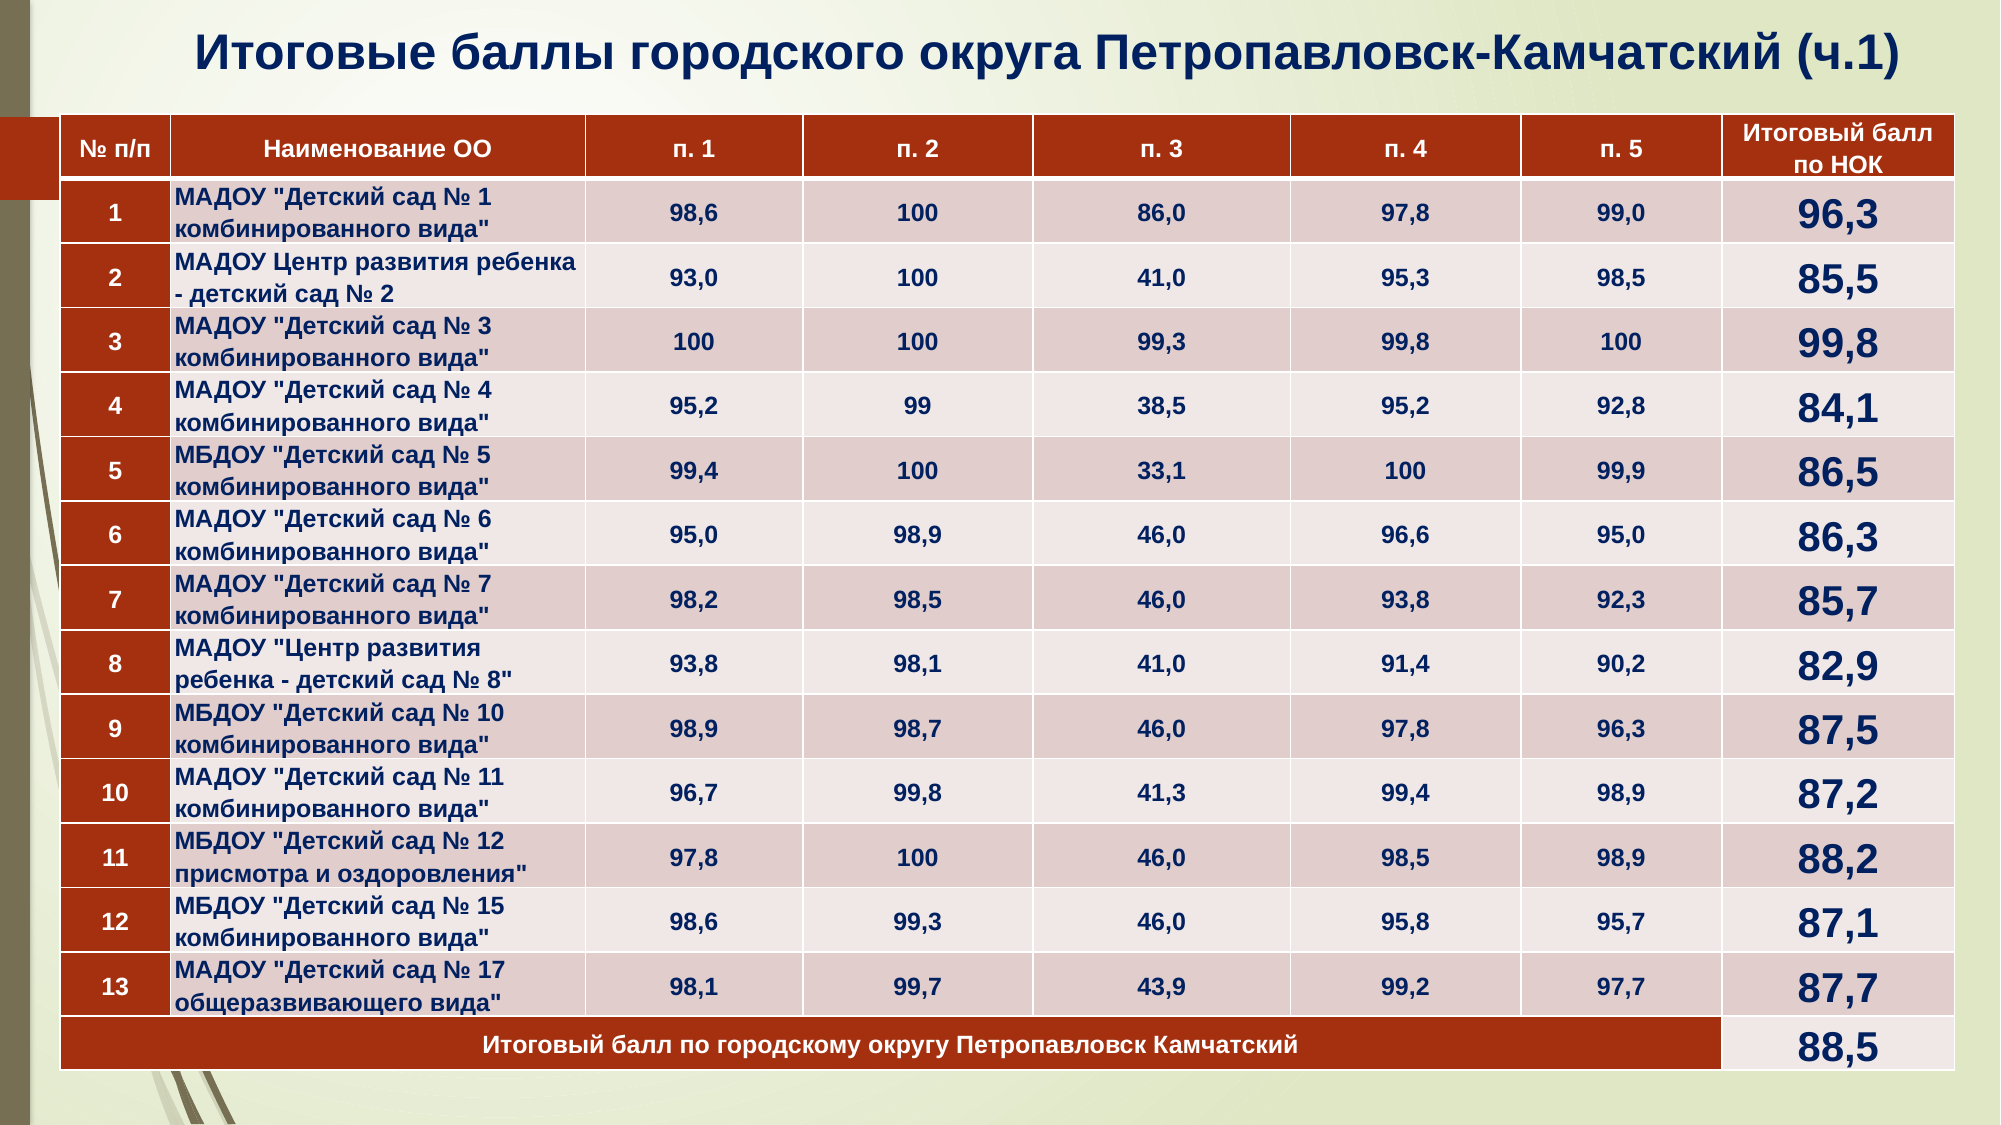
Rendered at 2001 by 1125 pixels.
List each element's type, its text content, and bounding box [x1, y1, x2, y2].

table_cell 99,2 [1291, 953, 1520, 1015]
table_header п. 4 [1291, 115, 1520, 176]
table_cell 100 [804, 308, 1032, 371]
table_header п. 3 [1034, 115, 1290, 176]
table_cell 96,6 [1291, 502, 1520, 564]
table_cell 99,0 [1522, 181, 1721, 242]
table_cell 95,3 [1291, 244, 1520, 307]
table_cell 93,0 [586, 244, 802, 307]
table_cell 84,1 [1723, 373, 1954, 436]
table_cell 98,7 [804, 695, 1032, 758]
table_cell МАДОУ "Детский сад № 7 комбинированного вида" [171, 566, 585, 629]
table_cell 4 [61, 373, 170, 436]
table_cell 98,9 [1522, 759, 1721, 822]
table_cell 96,7 [586, 759, 802, 822]
table_cell МАДОУ "Детский сад № 3 комбинированного вида" [171, 308, 585, 371]
table_cell 87,5 [1723, 695, 1954, 758]
table_cell 46,0 [1034, 888, 1290, 951]
table_cell 90,2 [1522, 631, 1721, 693]
table_cell 8 [61, 631, 170, 693]
table_cell 85,7 [1723, 566, 1954, 629]
table_cell МАДОУ "Детский сад № 17 общеразвивающего вида" [171, 953, 585, 1015]
table_cell МАДОУ "Детский сад № 11 комбинированного вида" [171, 759, 585, 822]
table_cell 92,8 [1522, 373, 1721, 436]
table_cell 96,3 [1522, 695, 1721, 758]
table_cell 95,0 [1522, 502, 1721, 564]
table_cell 97,8 [1291, 181, 1520, 242]
table_cell 38,5 [1034, 373, 1290, 436]
title Итоговые баллы городского округа Петропавловск-Камчатский (ч.1) [60, 12, 2000, 156]
table_cell 93,8 [586, 631, 802, 693]
table_header № п/п [61, 115, 170, 176]
table_cell 3 [61, 308, 170, 371]
table_cell 95,2 [586, 373, 802, 436]
table_cell 2 [61, 244, 170, 307]
table_cell 41,0 [1034, 631, 1290, 693]
table_cell 99,3 [804, 888, 1032, 951]
table_cell 95,0 [586, 502, 802, 564]
table_header п. 1 [586, 115, 802, 176]
table_cell МАДОУ "Детский сад № 4 комбинированного вида" [171, 373, 585, 436]
table_cell 98,2 [586, 566, 802, 629]
table_cell 86,3 [1723, 502, 1954, 564]
table_cell Итоговый балл по городскому округу Петропавловск Камчатский [61, 1017, 1721, 1069]
table_cell 100 [586, 308, 802, 371]
table_cell 95,2 [1291, 373, 1520, 436]
table_cell 99,4 [586, 437, 802, 500]
table_cell 100 [1291, 437, 1520, 500]
table_cell 91,4 [1291, 631, 1520, 693]
table_cell 100 [804, 824, 1032, 887]
table_cell МАДОУ Центр развития ребенка - детский сад № 2 [171, 244, 585, 307]
table_cell 46,0 [1034, 824, 1290, 887]
table_cell 99,9 [1522, 437, 1721, 500]
table_cell 33,1 [1034, 437, 1290, 500]
table_cell МБДОУ "Детский сад № 15 комбинированного вида" [171, 888, 585, 951]
table_cell 98,5 [1291, 824, 1520, 887]
table_cell 99,8 [1723, 308, 1954, 371]
table_cell МБДОУ "Детский сад № 10 комбинированного вида" [171, 695, 585, 758]
table_cell МАДОУ "Центр развития ребенка - детский сад № 8" [171, 631, 585, 693]
table_cell 98,1 [586, 953, 802, 1015]
table_cell 100 [804, 181, 1032, 242]
table_cell 41,0 [1034, 244, 1290, 307]
table_cell 99,3 [1034, 308, 1290, 371]
table_cell 100 [1522, 308, 1721, 371]
table_cell 1 [61, 181, 170, 242]
table_cell 9 [61, 695, 170, 758]
table_cell 46,0 [1034, 566, 1290, 629]
table_cell 98,6 [586, 888, 802, 951]
table_cell 97,7 [1522, 953, 1721, 1015]
table_cell 87,1 [1723, 888, 1954, 951]
table_cell 100 [804, 437, 1032, 500]
table_cell 99,7 [804, 953, 1032, 1015]
table_cell 96,3 [1723, 181, 1954, 242]
table_cell 82,9 [1723, 631, 1954, 693]
table_cell 95,8 [1291, 888, 1520, 951]
table_cell 88,2 [1723, 824, 1954, 887]
table_cell 88,5 [1723, 1017, 1954, 1069]
table_cell 46,0 [1034, 502, 1290, 564]
table_cell 41,3 [1034, 759, 1290, 822]
table_header Наименование ОО [171, 115, 585, 176]
table_cell 98,1 [804, 631, 1032, 693]
table_cell 93,8 [1291, 566, 1520, 629]
table_cell 99,4 [1291, 759, 1520, 822]
table_cell 95,7 [1522, 888, 1721, 951]
table_cell 86,5 [1723, 437, 1954, 500]
table_cell 10 [61, 759, 170, 822]
table_cell 92,3 [1522, 566, 1721, 629]
table_cell МАДОУ "Детский сад № 1 комбинированного вида" [171, 181, 585, 242]
table_cell 97,8 [1291, 695, 1520, 758]
table_cell 7 [61, 566, 170, 629]
table_cell 46,0 [1034, 695, 1290, 758]
table_cell 11 [61, 824, 170, 887]
table_cell 99 [804, 373, 1032, 436]
table_header Итоговый балл по НОК [1723, 115, 1954, 176]
table_cell 97,8 [586, 824, 802, 887]
table_cell 100 [804, 244, 1032, 307]
table_header п. 2 [804, 115, 1032, 176]
table_cell МБДОУ "Детский сад № 5 комбинированного вида" [171, 437, 585, 500]
table_cell 87,2 [1723, 759, 1954, 822]
table_cell 98,5 [1522, 244, 1721, 307]
table_cell МАДОУ "Детский сад № 6 комбинированного вида" [171, 502, 585, 564]
table_cell МБДОУ "Детский сад № 12 присмотра и оздоровления" [171, 824, 585, 887]
table_cell 12 [61, 888, 170, 951]
table_cell 43,9 [1034, 953, 1290, 1015]
table_cell 87,7 [1723, 953, 1954, 1015]
table_cell 99,8 [1291, 308, 1520, 371]
table_cell 98,9 [586, 695, 802, 758]
table_cell 98,9 [1522, 824, 1721, 887]
table_cell 98,9 [804, 502, 1032, 564]
table_cell 98,5 [804, 566, 1032, 629]
table_cell 98,6 [586, 181, 802, 242]
table_cell 85,5 [1723, 244, 1954, 307]
table_header п. 5 [1522, 115, 1721, 176]
table_cell 13 [61, 953, 170, 1015]
table_cell 86,0 [1034, 181, 1290, 242]
table_cell 5 [61, 437, 170, 500]
table_cell 6 [61, 502, 170, 564]
table_cell 99,8 [804, 759, 1032, 822]
